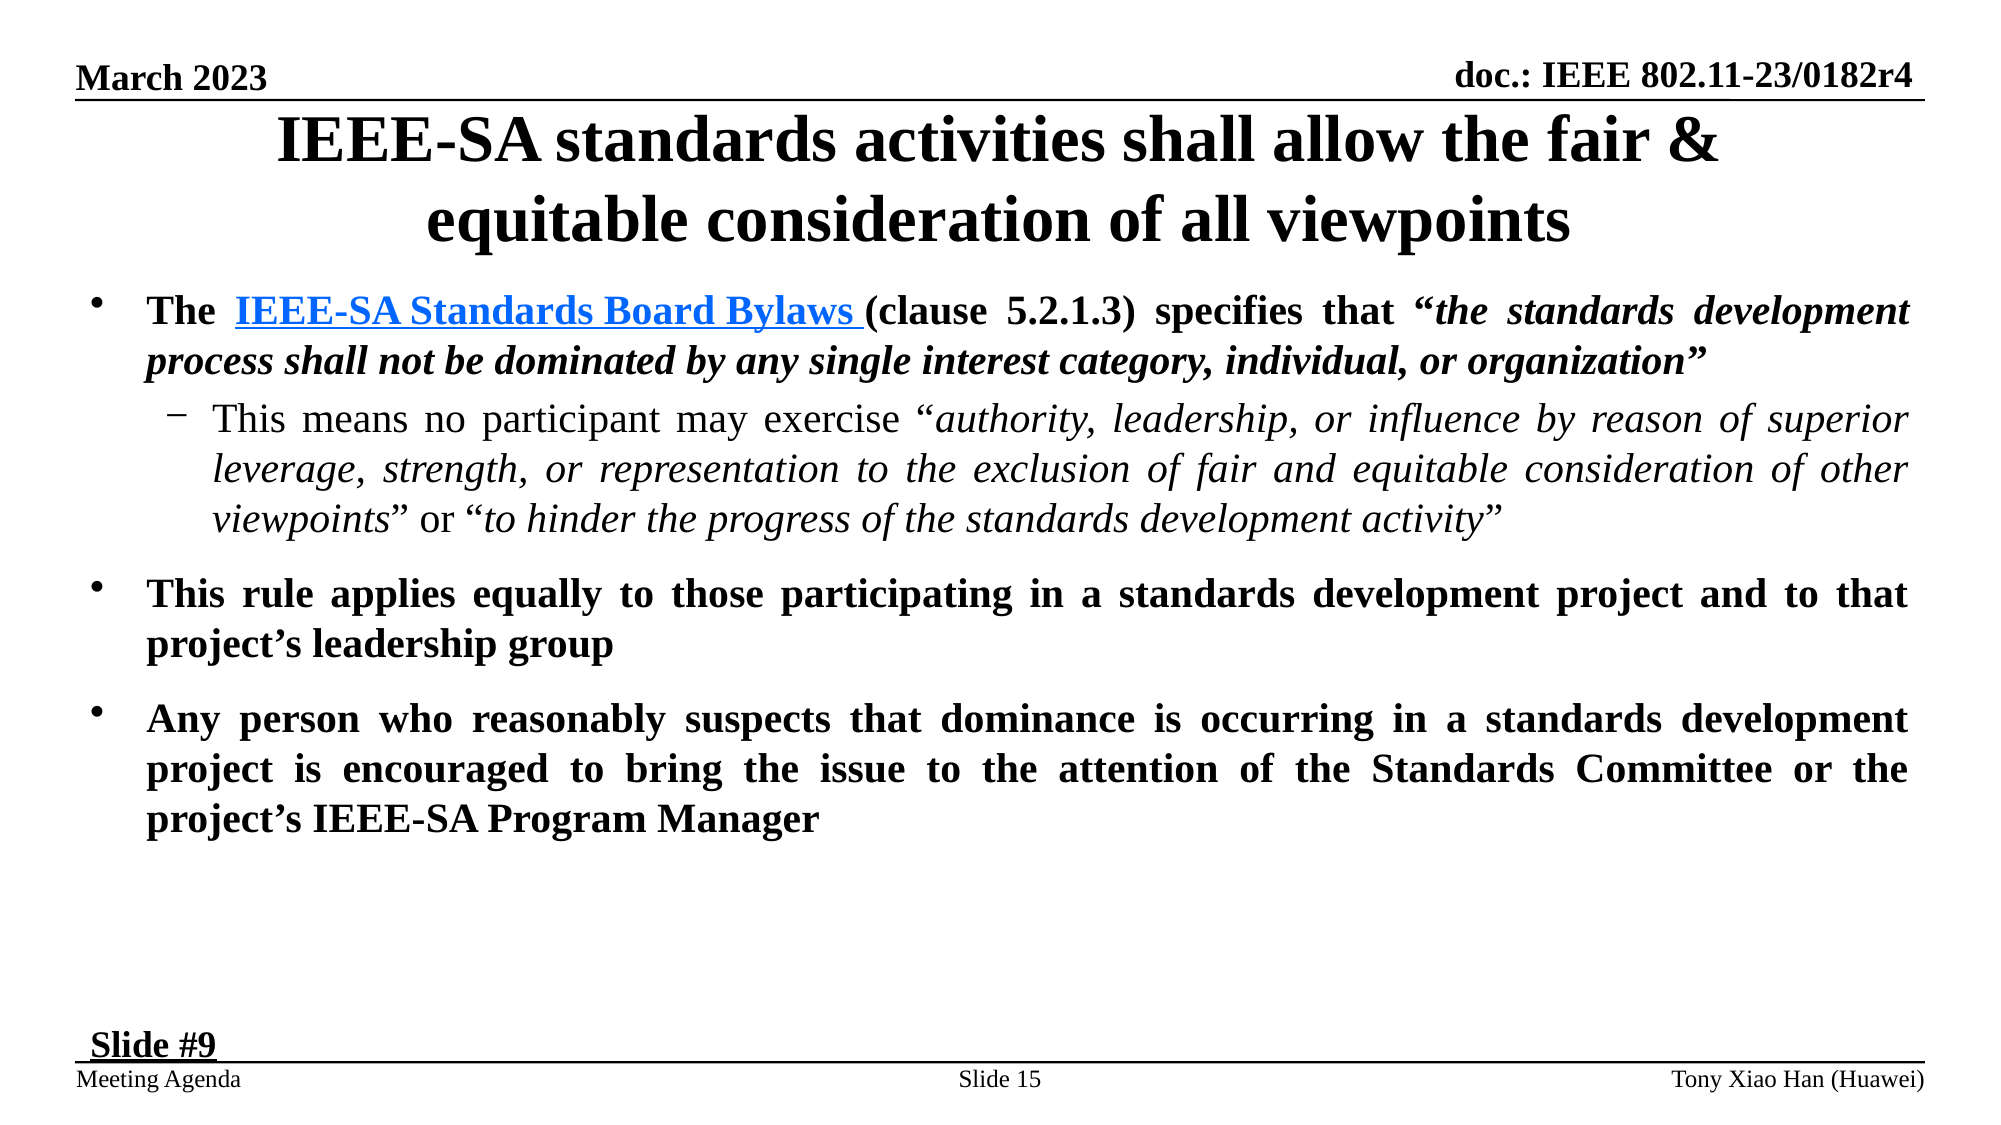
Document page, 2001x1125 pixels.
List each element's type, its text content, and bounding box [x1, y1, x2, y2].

text_box IEEE-SA standards activities shall allow the fair & equitable consideration of all viewpoints [75, 87, 1925, 263]
text_box Slide #9 [75, 1012, 232, 1073]
list The IEEE-SA Standards Board Bylaws (clause 5.2.1.3) specifies that “the standards development process shall not be dominated by any single interest category, individual, or organization” This means no participant may exercise “authority, leadership, or influence by reason of superior leverage, strength, or representation to the exclusion of fair and equitable consideration of other viewpoints” or “to hinder the progress of the standards development activity” This rule applies equally to those participating in a standards development project and to that project’s leadership group Any person who reasonably suspects that dominance is occurring in a standards development project is encouraged to bring the issue to the attention of the Standards Committee or the project’s IEEE-SA Program Manager [75, 275, 1925, 1038]
